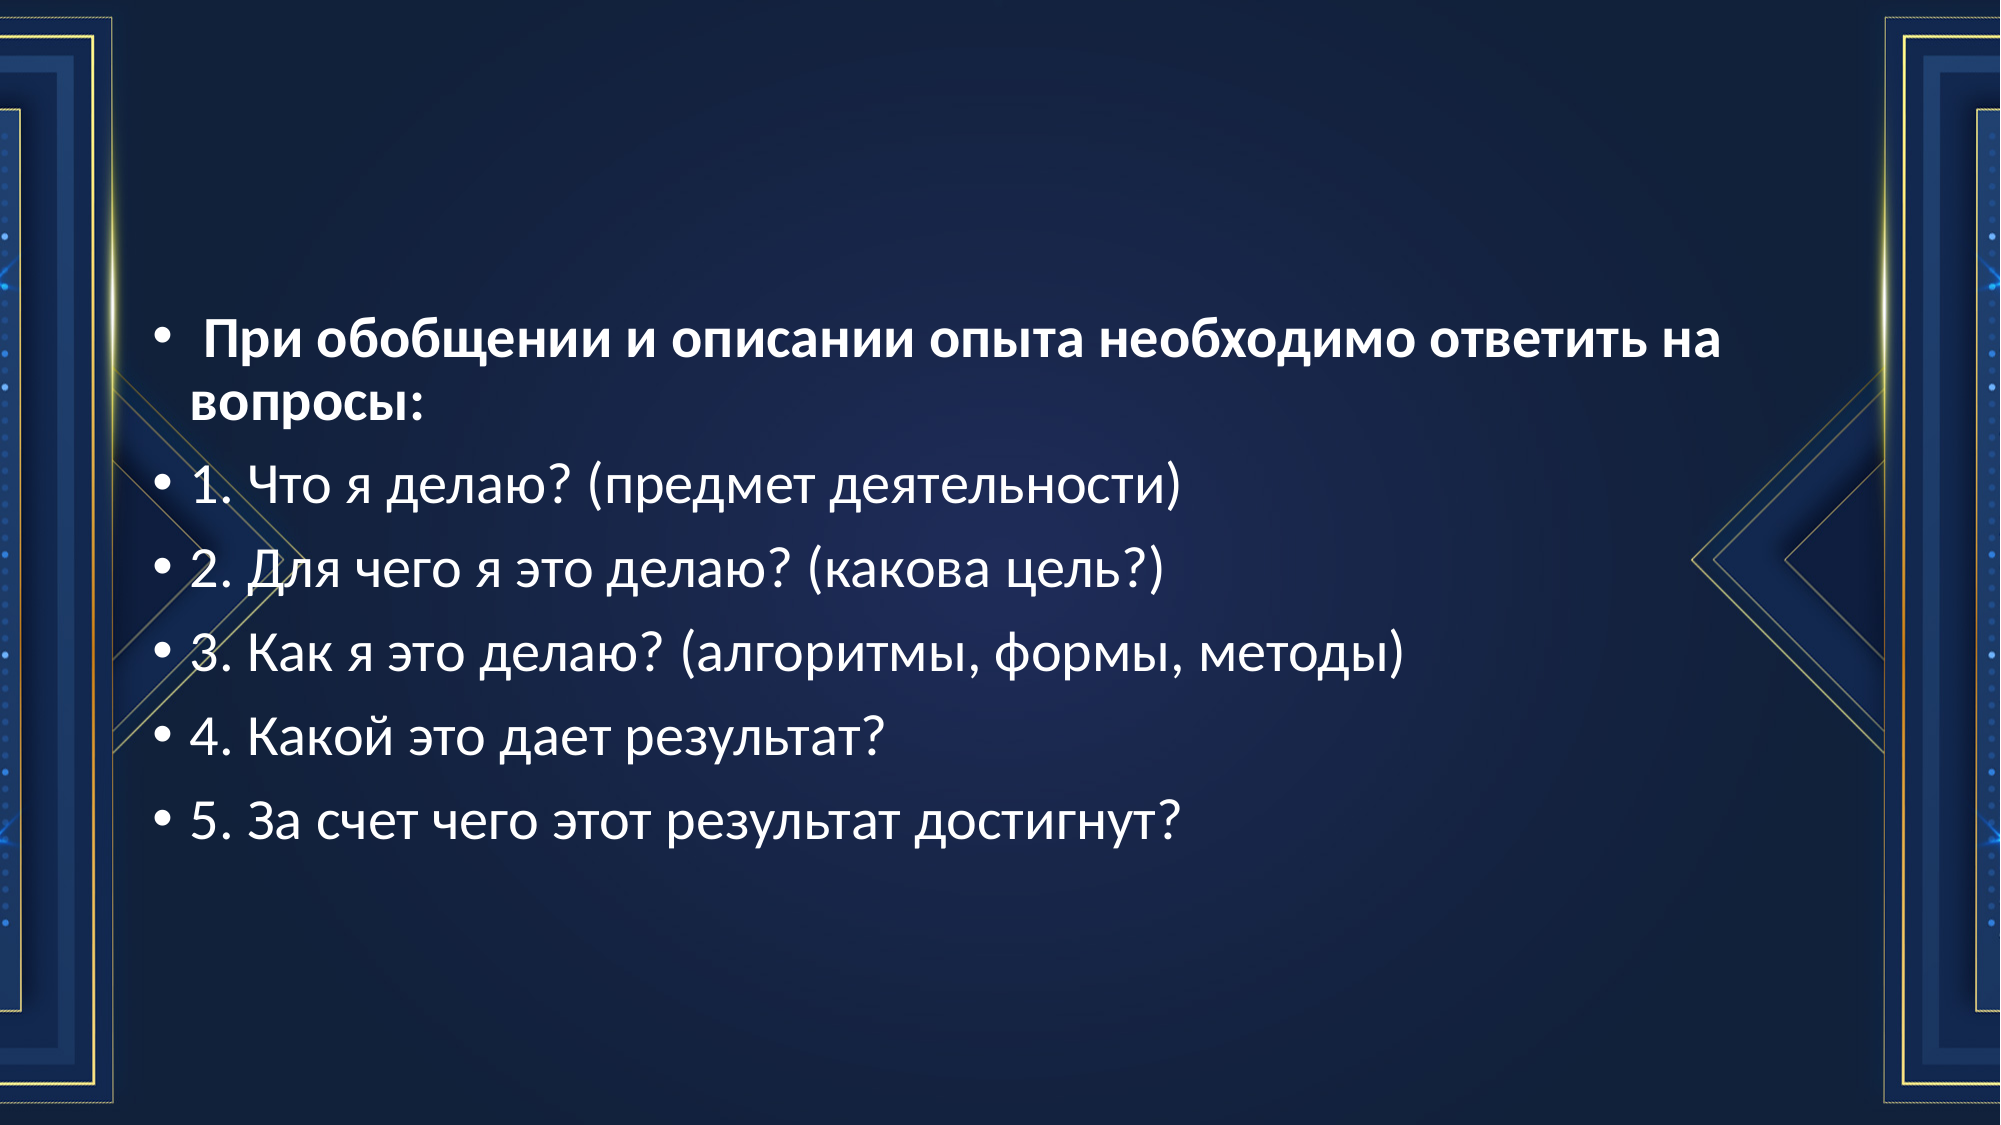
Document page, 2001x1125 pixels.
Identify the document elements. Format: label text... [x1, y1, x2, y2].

picture [0, 0, 2000, 1125]
list При обобщении и описании опыта необходимо ответить на вопросы: 1. Что я делаю? (предмет деятельности) 2. Для чего я это делаю? (какова цель?) 3. Как я это делаю? (алгоритмы, формы, методы) 4. Какой это дает результат? 5. За счет чего этот результат достигнут? [137, 299, 1863, 1014]
